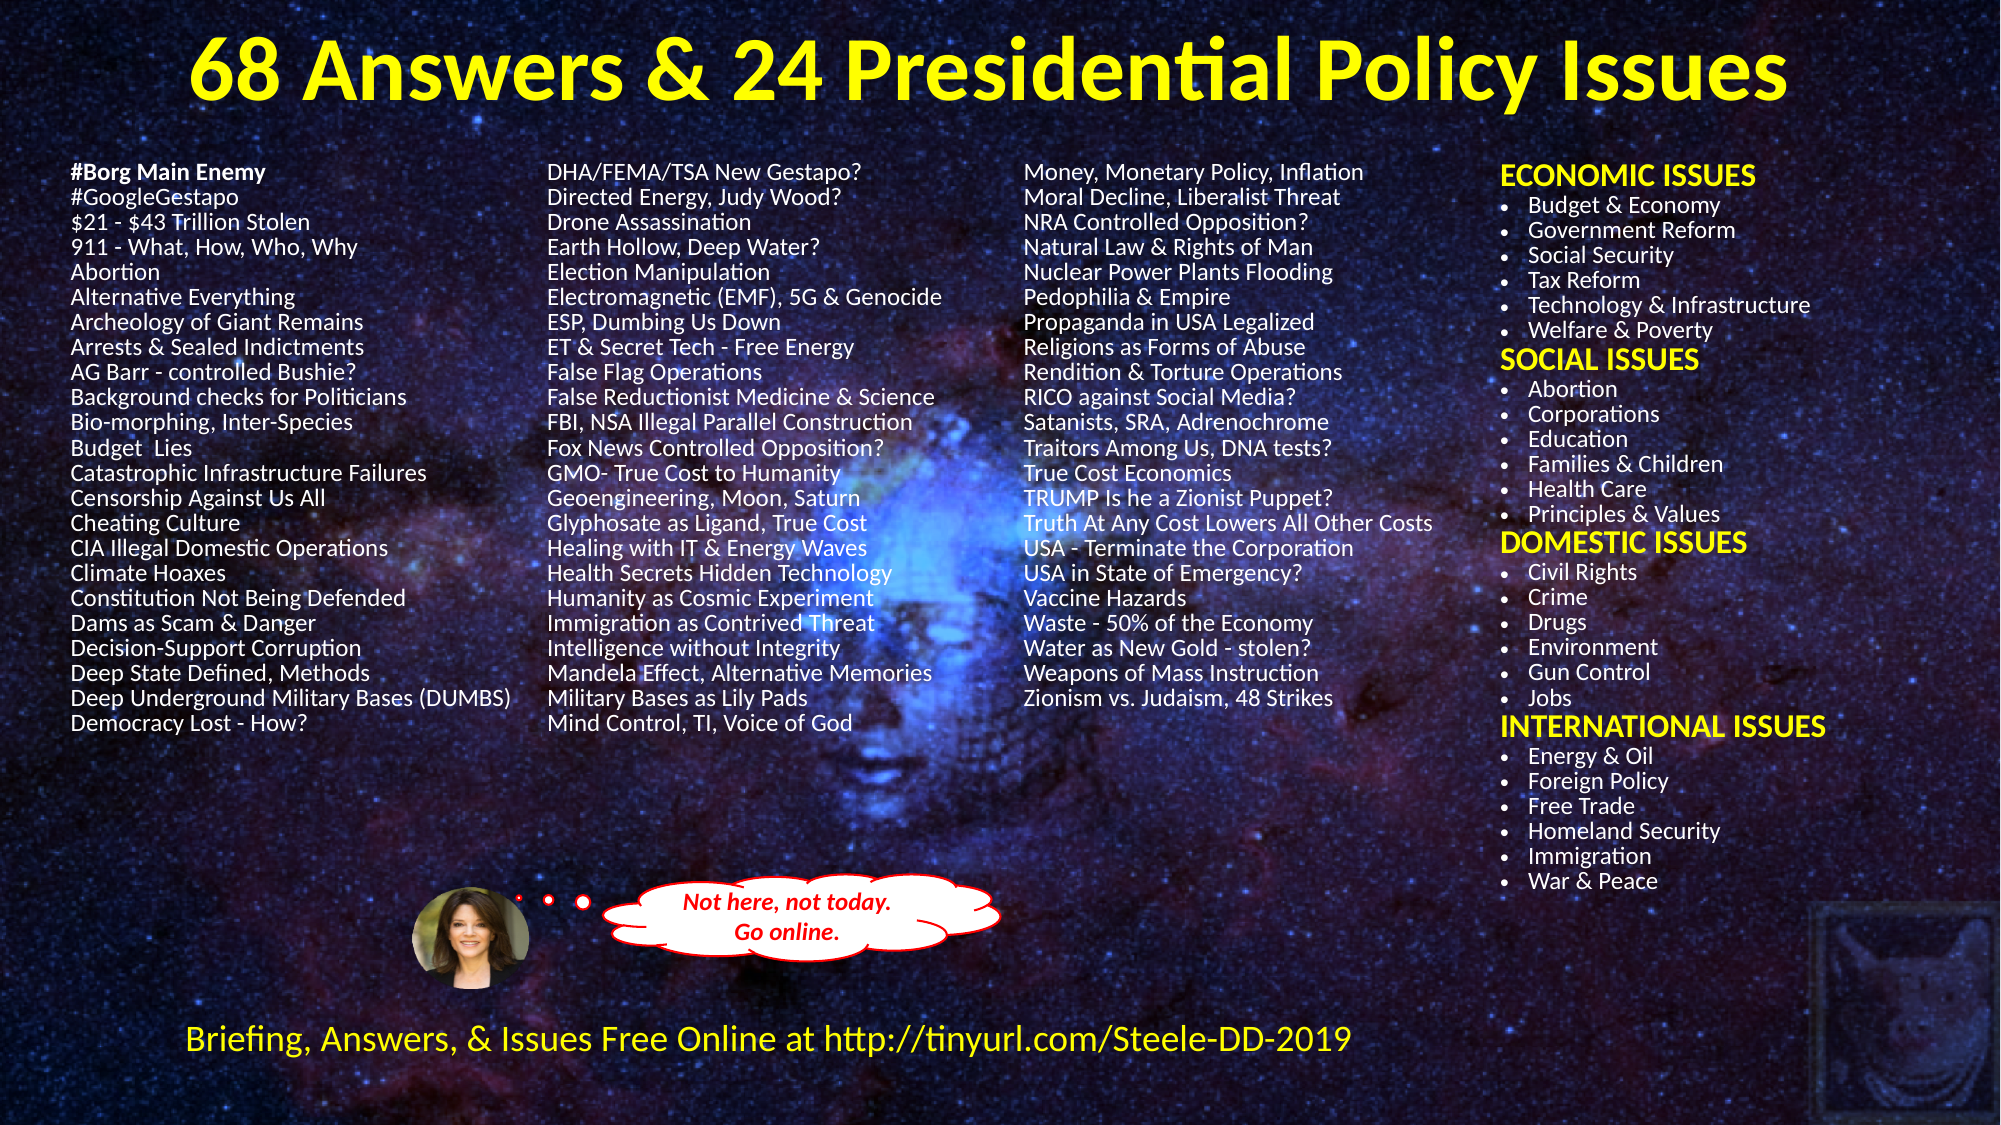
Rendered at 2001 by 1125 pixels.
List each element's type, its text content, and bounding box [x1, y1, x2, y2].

picture [0, 0, 2001, 1125]
table_header Money, Monetary Policy, Inflation Moral Decline, Liberalist Threat NRA Controlled Opposition? Natural Law & Rights of Man Nuclear Power Plants Flooding Pedophilia & Empire Propaganda in USA Legalized Religions as Forms of Abuse Rendition & Torture Operations RICO against Social Media? Satanists, SRA, Adrenochrome Traitors Among Us, DNA tests? True Cost Economics TRUMP Is he a Zionist Puppet? Truth At Any Cost Lowers All Other Costs USA - Terminate the Corporation USA in State of Emergency? Vaccine Hazards Waste - 50% of the Economy Water as New Gold - stolen? Weapons of Mass Instruction Zionism vs. Judaism, 48 Strikes [1008, 154, 1485, 1048]
table_header DHA/FEMA/TSA New Gestapo? Directed Energy, Judy Wood? Drone Assassination Earth Hollow, Deep Water? Election Manipulation Electromagnetic (EMF), 5G & Genocide ESP, Dumbing Us Down ET & Secret Tech - Free Energy False Flag Operations False Reductionist Medicine & Science FBI, NSA Illegal Parallel Construction Fox News Controlled Opposition? GMO- True Cost to Humanity Geoengineering, Moon, Saturn Glyphosate as Ligand, True Cost Healing with IT & Energy Waves Health Secrets Hidden Technology Humanity as Cosmic Experiment Immigration as Contrived Threat Intelligence without Integrity Mandela Effect, Alternative Memories Military Bases as Lily Pads Mind Control, TI, Voice of God [532, 154, 1008, 1006]
table_cell [56, 1048, 1961, 1108]
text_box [412, 874, 1001, 989]
text_box Briefing, Answers, & Issues Free Online at http://tinyurl.com/Steele-DD-2019 [170, 1006, 1390, 1067]
text_box 68 Answers & 24 Presidential Policy Issues [17, 1, 1984, 127]
table_header ECONOMIC ISSUES Budget & Economy Government Reform Social Security Tax Reform Technology & Infrastructure Welfare & Poverty SOCIAL ISSUES Abortion Corporations Education Families & Children Health Care Principles & Values DOMESTIC ISSUES Civil Rights Crime Drugs Environment Gun Control Jobs INTERNATIONAL ISSUES Energy & Oil Foreign Policy Free Trade Homeland Security Immigration War & Peace [1485, 154, 1961, 1048]
table_header #Borg Main Enemy #GoogleGestapo $21 - $43 Trillion Stolen 911 - What, How, Who, Why Abortion Alternative Everything Archeology of Giant Remains Arrests & Sealed Indictments AG Barr - controlled Bushie? Background checks for Politicians Bio-morphing, Inter-Species Budget Lies Catastrophic Infrastructure Failures Censorship Against Us All Cheating Culture CIA Illegal Domestic Operations Climate Hoaxes Constitution Not Being Defended Dams as Scam & Danger Decision-Support Corruption Deep State Defined, Methods Deep Underground Military Bases (DUMBS) Democracy Lost - How? [56, 154, 532, 1048]
